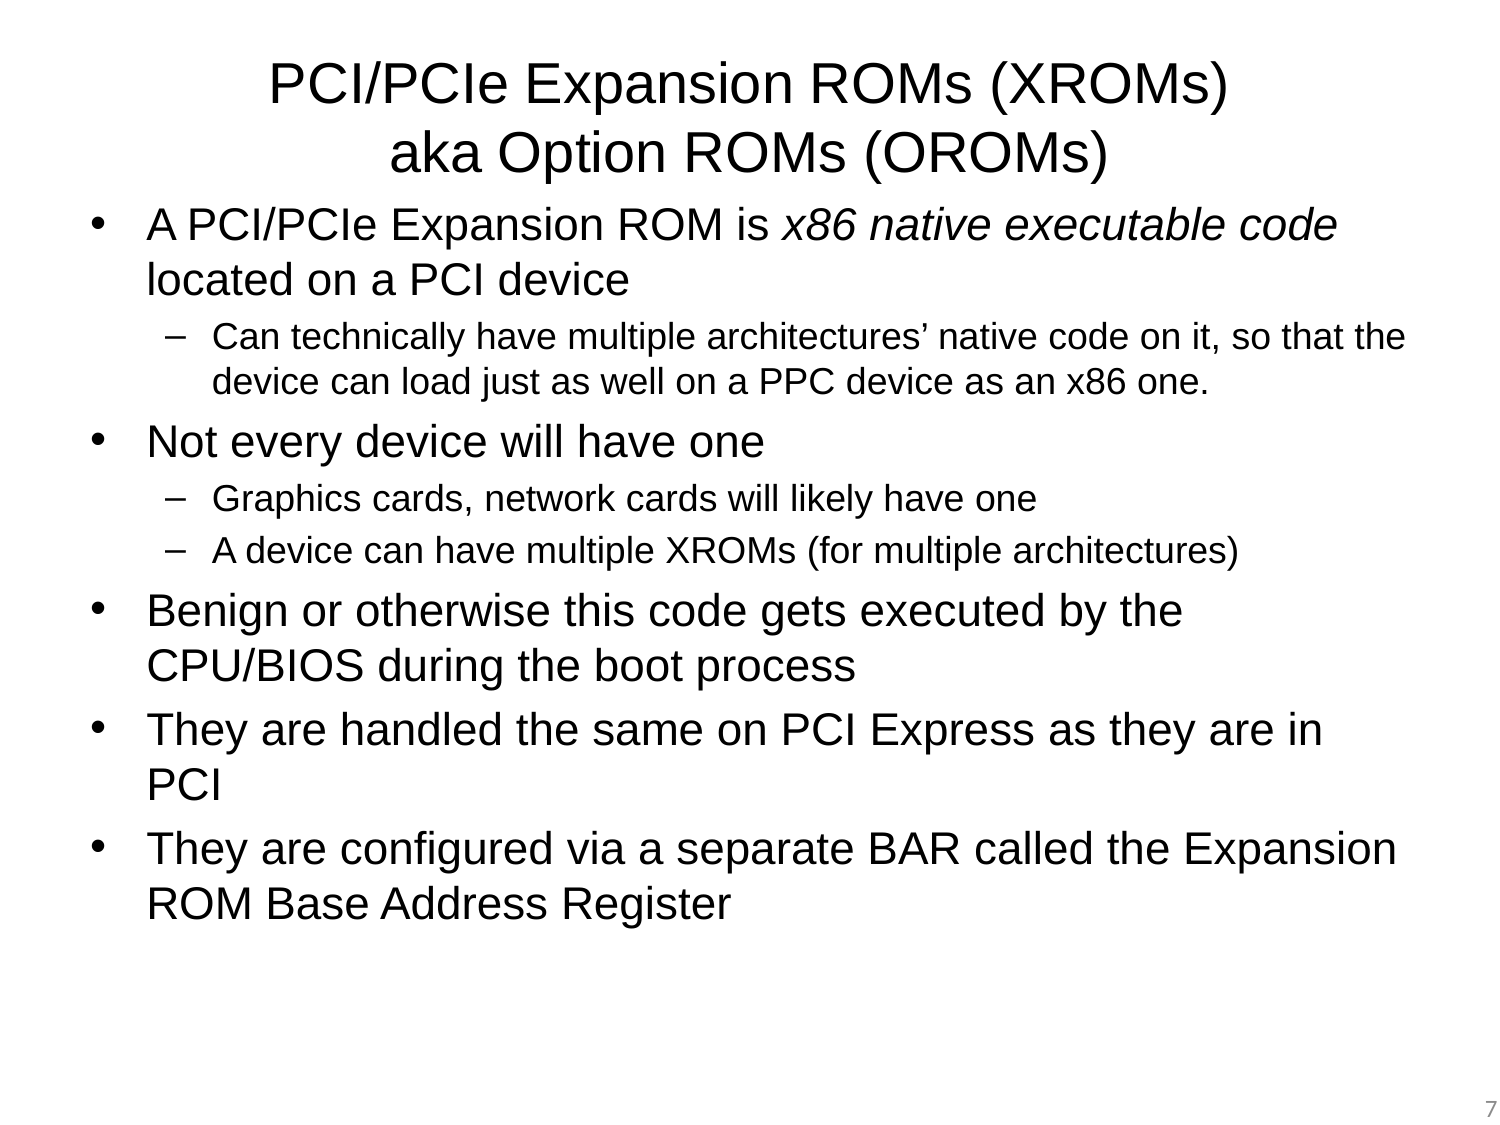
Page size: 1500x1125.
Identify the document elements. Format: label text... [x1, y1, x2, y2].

title PCI/PCIe Expansion ROMs (XROMs) aka Option ROMs (OROMs) [75, 37, 1425, 187]
list A PCI/PCIe Expansion ROM is x86 native executable code located on a PCI device Can technically have multiple architectures’ native code on it, so that the device can load just as well on a PPC device as an x86 one. Not every device will have one Graphics cards, network cards will likely have one A device can have multiple XROMs (for multiple architectures) Benign or otherwise this code gets executed by the CPU/BIOS during the boot process They are handled the same on PCI Express as they are in PCI They are configured via a separate BAR called the Expansion ROM Base Address Register [75, 187, 1425, 1100]
slide_number 7 [1162, 1077, 1500, 1125]
